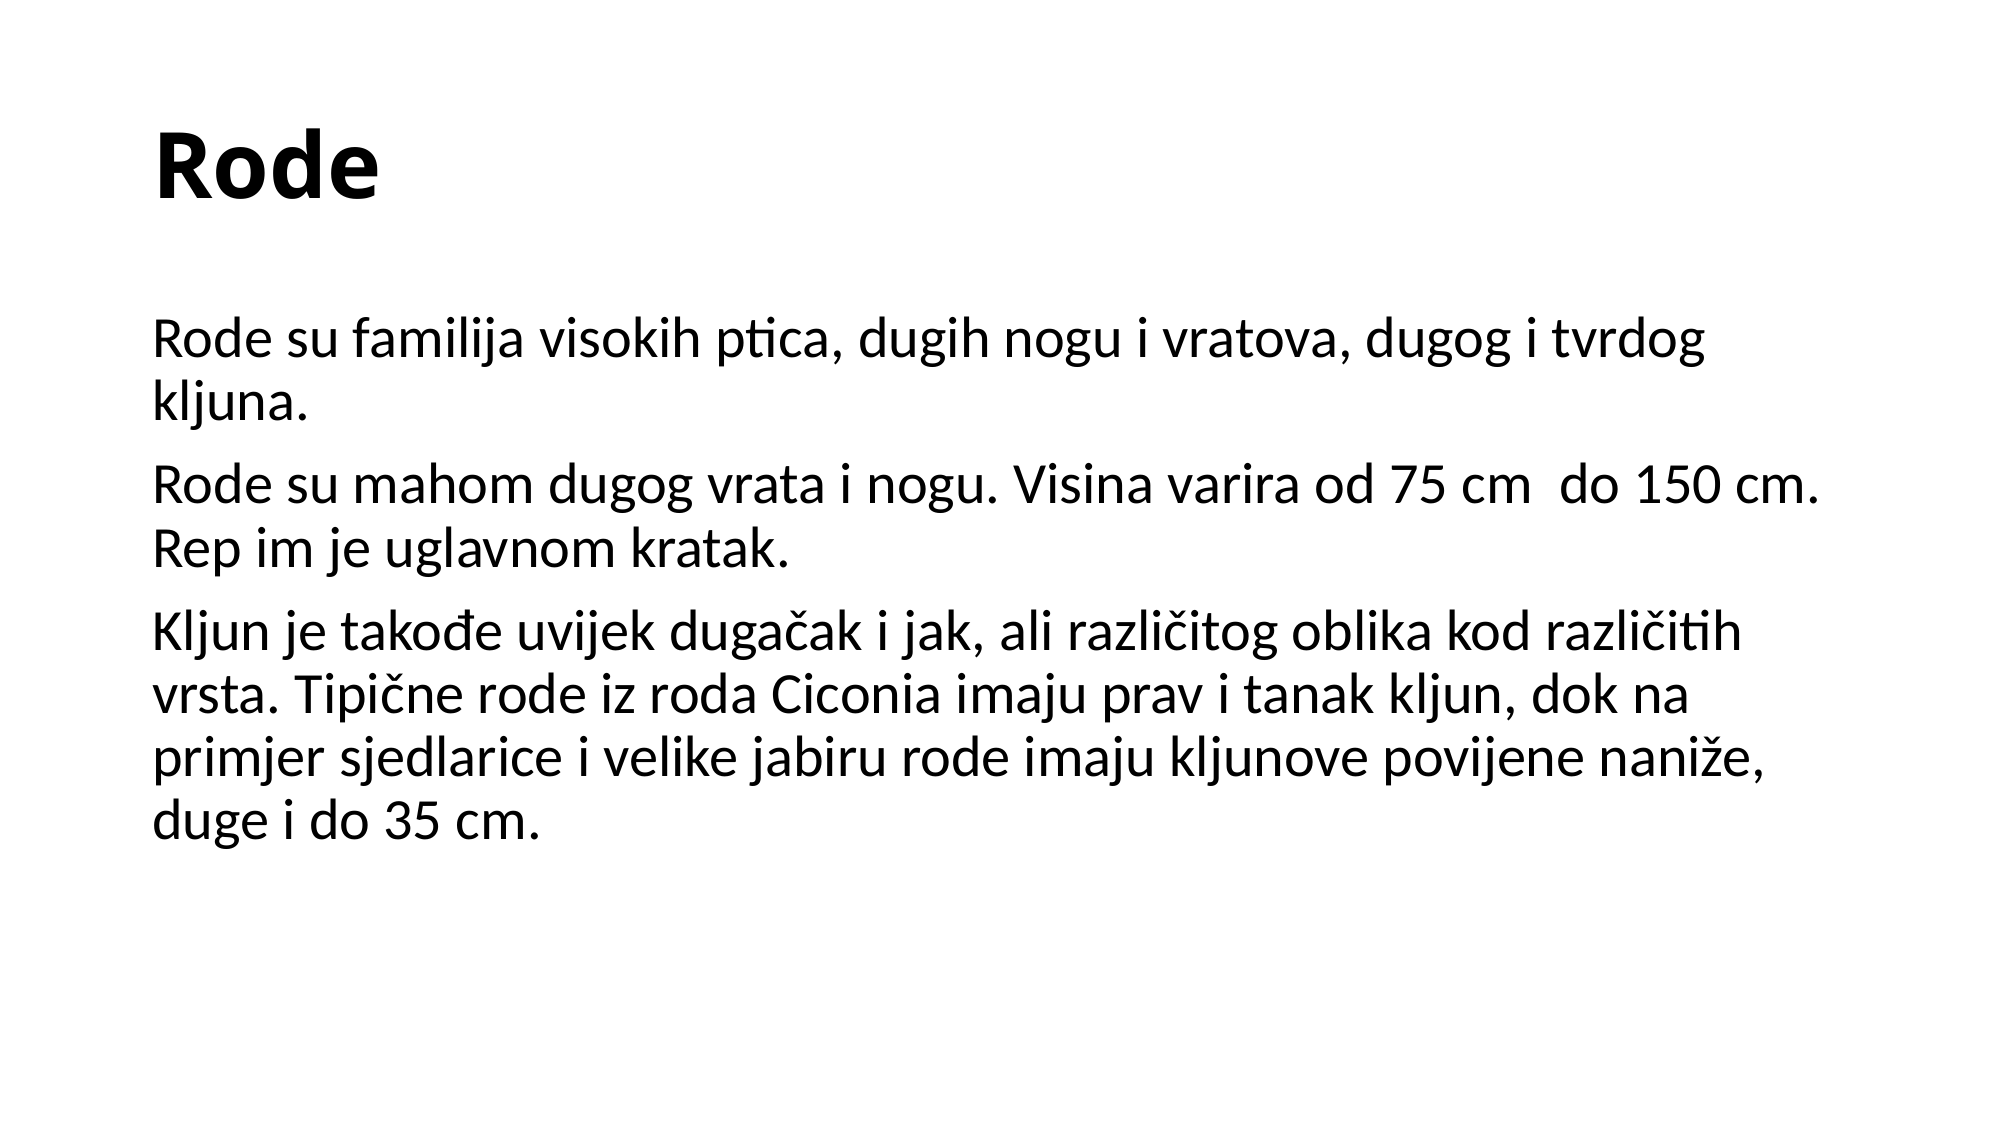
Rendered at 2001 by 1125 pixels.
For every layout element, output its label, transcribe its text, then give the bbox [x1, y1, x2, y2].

list Rode su familija visokih ptica, dugih nogu i vratova, dugog i tvrdog kljuna. Rode su mahom dugog vrata i nogu. Visina varira od 75 cm do 150 cm. Rep im je uglavnom kratak. Kljun je takođe uvijek dugačak i jak, ali različitog oblika kod različitih vrsta. Tipične rode iz roda Ciconia imaju prav i tanak kljun, dok na primjer sjedlarice i velike jabiru rode imaju kljunove povijene naniže, duge i do 35 cm. [137, 299, 1863, 1014]
title Rode [137, 59, 1863, 278]
